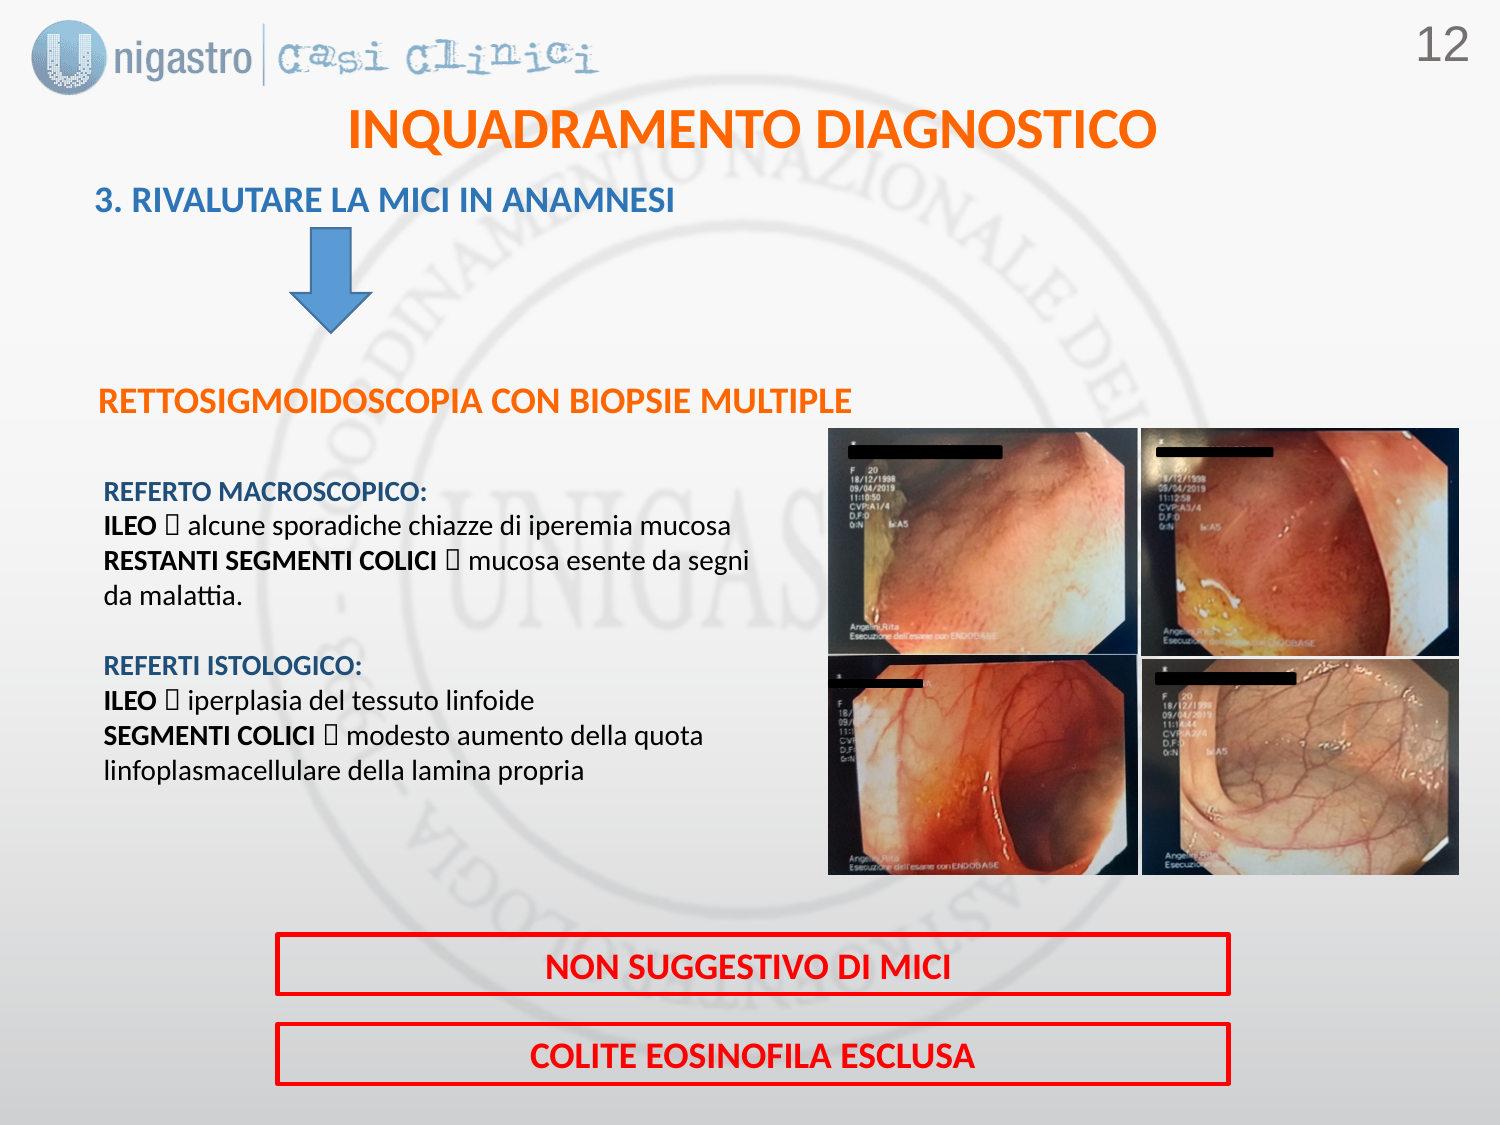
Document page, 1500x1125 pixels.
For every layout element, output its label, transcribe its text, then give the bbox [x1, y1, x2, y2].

picture [1141, 428, 1459, 656]
text_box 11 [1385, 0, 1500, 83]
text_box RETTOSIGMOIDOSCOPIA CON BIOPSIE MULTIPLE [83, 368, 869, 428]
picture [1142, 659, 1459, 875]
picture [828, 428, 1138, 875]
text_box [288, 227, 374, 335]
text_box INQUADRAMENTO DIAGNOSTICO [49, 83, 1456, 168]
text_box NON SUGGESTIVO DI MICI [277, 934, 1229, 995]
text_box REFERTO MACROSCOPICO: ILEO  alcune sporadiche chiazze di iperemia mucosa RESTANTI SEGMENTI COLICI  mucosa esente da segni da malattia. REFERTI ISTOLOGICO: ILEO  iperplasia del tessuto linfoide SEGMENTI COLICI  modesto aumento della quota linfoplasmacellulare della lamina propria [88, 464, 793, 794]
text_box 3. RIVALUTARE LA MICI IN ANAMNESI [79, 167, 772, 228]
text_box COLITE EOSINOFILA ESCLUSA [277, 1024, 1229, 1084]
